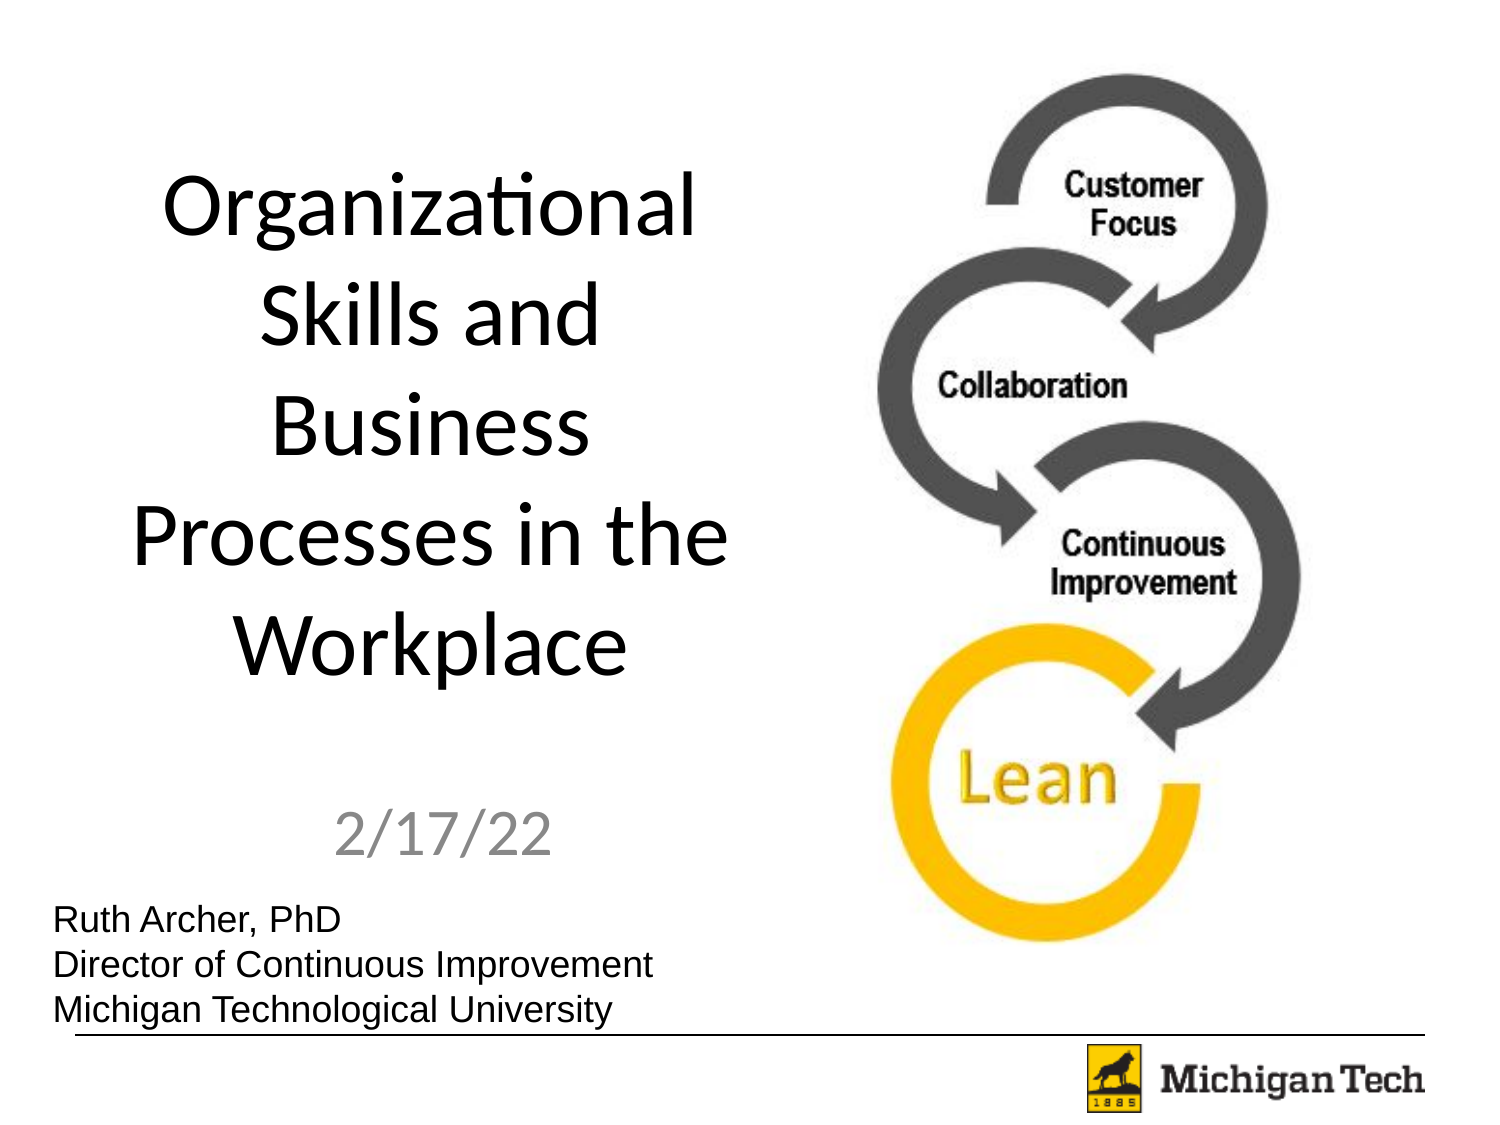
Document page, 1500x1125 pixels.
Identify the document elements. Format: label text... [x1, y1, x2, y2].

title Organizational Skills and Business Processes in the Workplace [99, 125, 763, 713]
subtitle 2/17/22 [212, 780, 675, 887]
picture [1087, 1044, 1425, 1113]
text_box Ruth Archer, PhD Director of Continuous Improvement Michigan Technological University [37, 887, 688, 1038]
picture [849, 49, 1338, 976]
